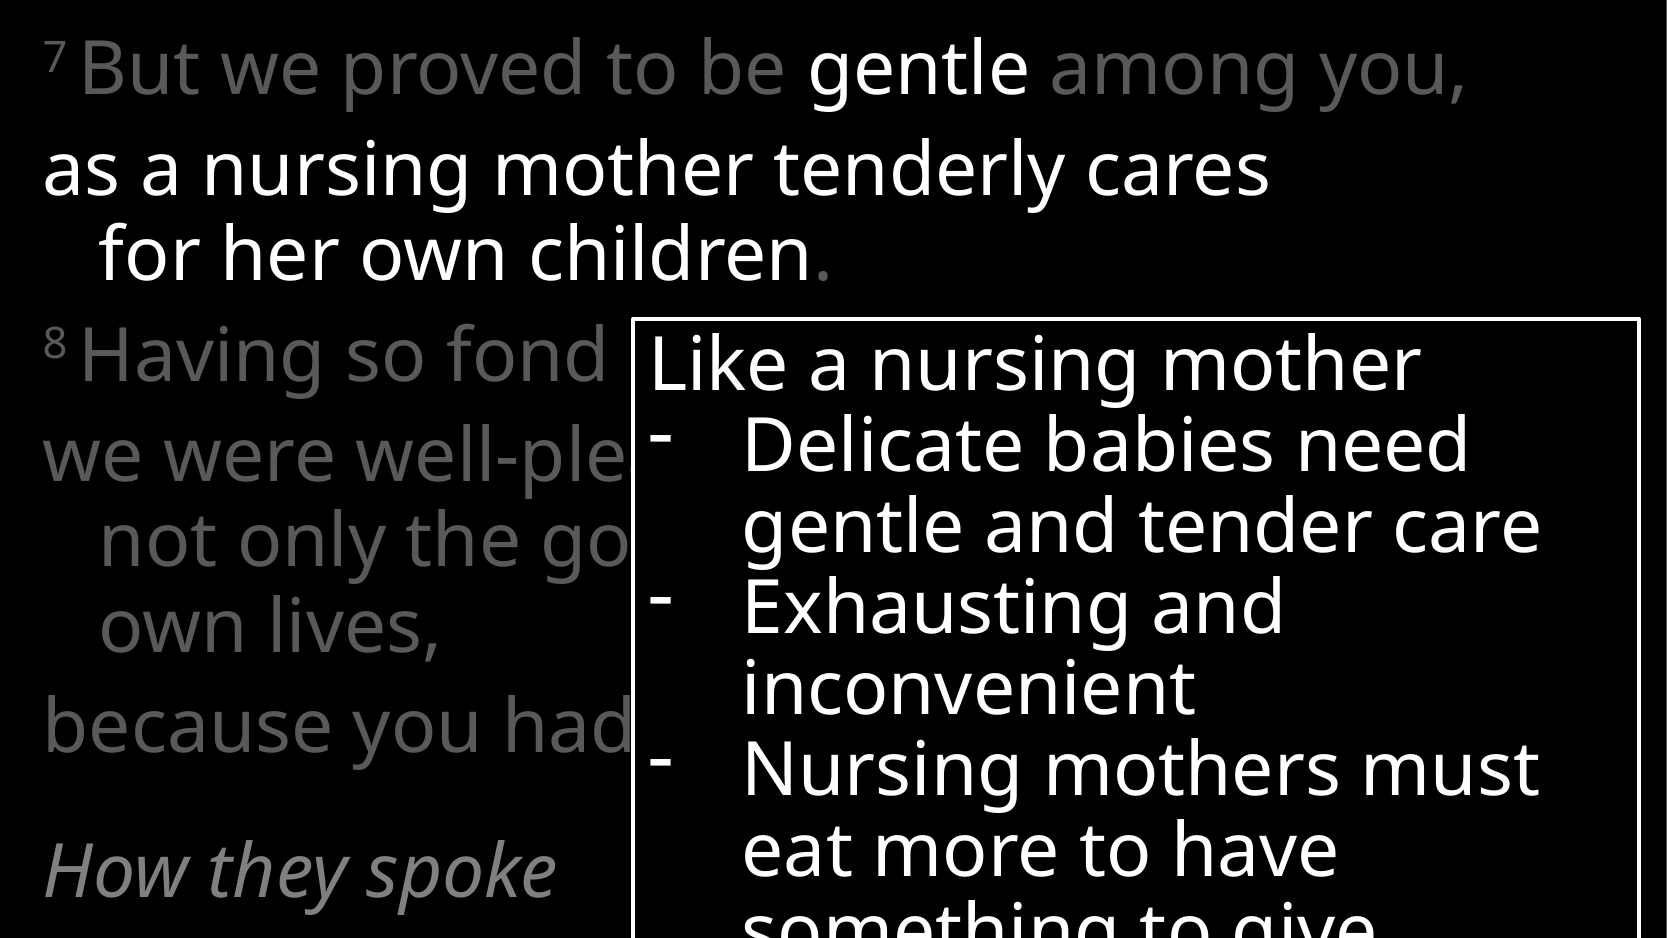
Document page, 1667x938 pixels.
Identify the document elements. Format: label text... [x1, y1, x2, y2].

text_box [27, 833, 633, 923]
text_box Like a nursing mother Delicate babies need gentle and tender care Exhausting and inconvenient Nursing mothers must eat more to have something to give [633, 318, 1639, 938]
list 7 But we proved to be gentle among you, as a nursing mother tenderly cares for her own children. 8 Having so fond an affection for you, we were well-pleased to impart to you not only the gospel of God but also our own lives, because you had become very dear to us. [27, 18, 1640, 813]
